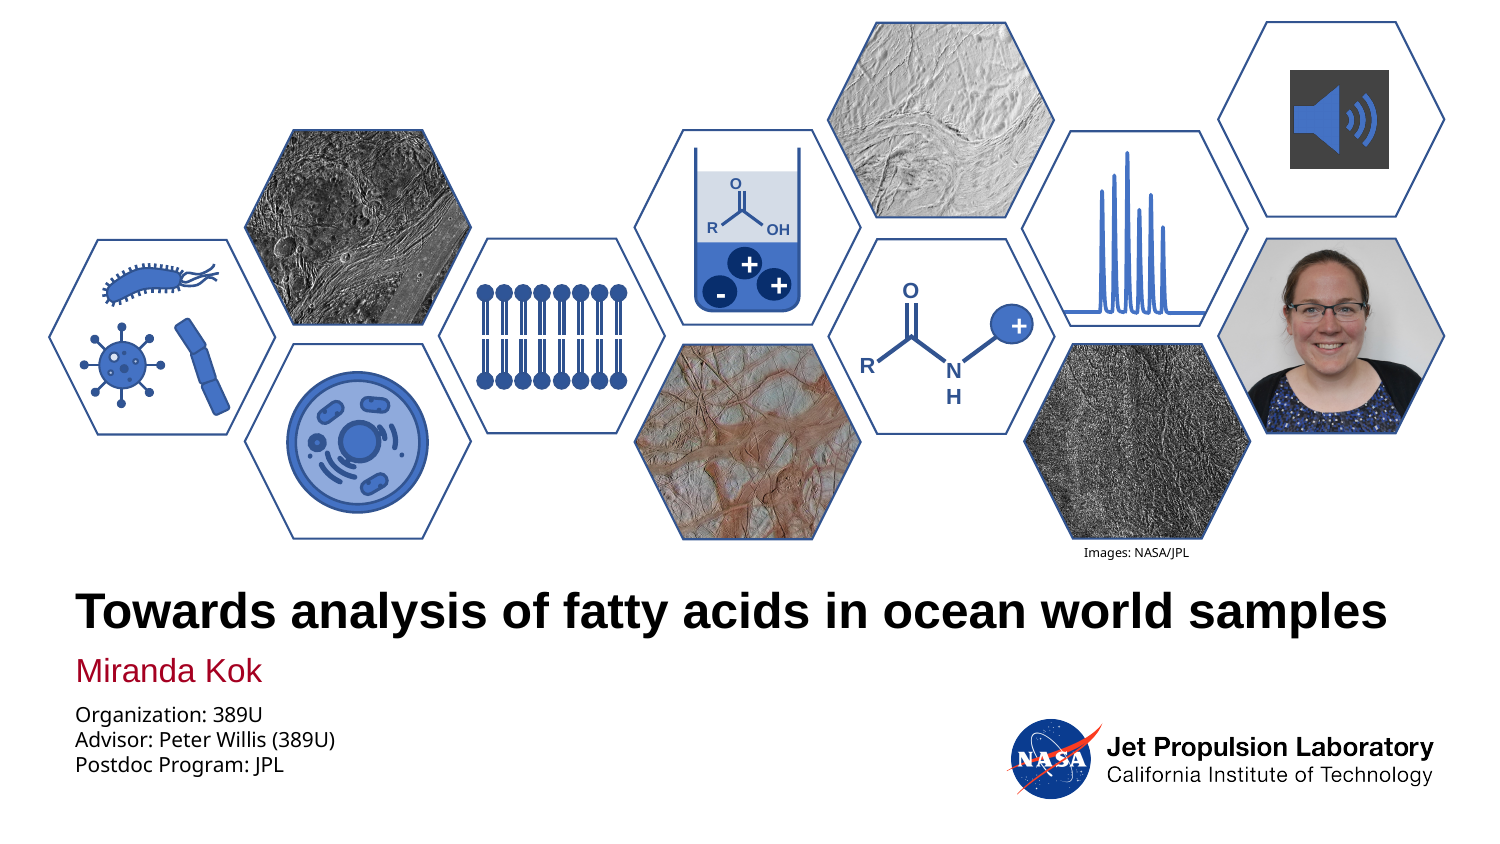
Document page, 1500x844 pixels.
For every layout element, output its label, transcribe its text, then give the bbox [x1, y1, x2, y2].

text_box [667, 239, 1018, 540]
text_box Miranda Kok [60, 641, 1445, 709]
picture [980, 692, 1460, 826]
text_box Towards analysis of fatty acids in ocean world samples [60, 571, 1445, 632]
text_box [634, 130, 822, 237]
picture [1289, 69, 1390, 170]
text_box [694, 147, 811, 312]
text_box [244, 130, 471, 237]
text_box [49, 285, 75, 389]
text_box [844, 268, 1033, 418]
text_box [80, 259, 218, 417]
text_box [827, 22, 1249, 327]
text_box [1023, 238, 1445, 539]
text_box [1253, 22, 1445, 217]
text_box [287, 372, 428, 513]
text_box Organization: 389U Advisor: Peter Willis (389U) Postdoc Program: JPL [60, 694, 983, 785]
text_box Images: NASA/JPL [1064, 548, 1209, 568]
text_box [88, 239, 239, 435]
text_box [476, 284, 627, 389]
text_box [244, 238, 666, 539]
